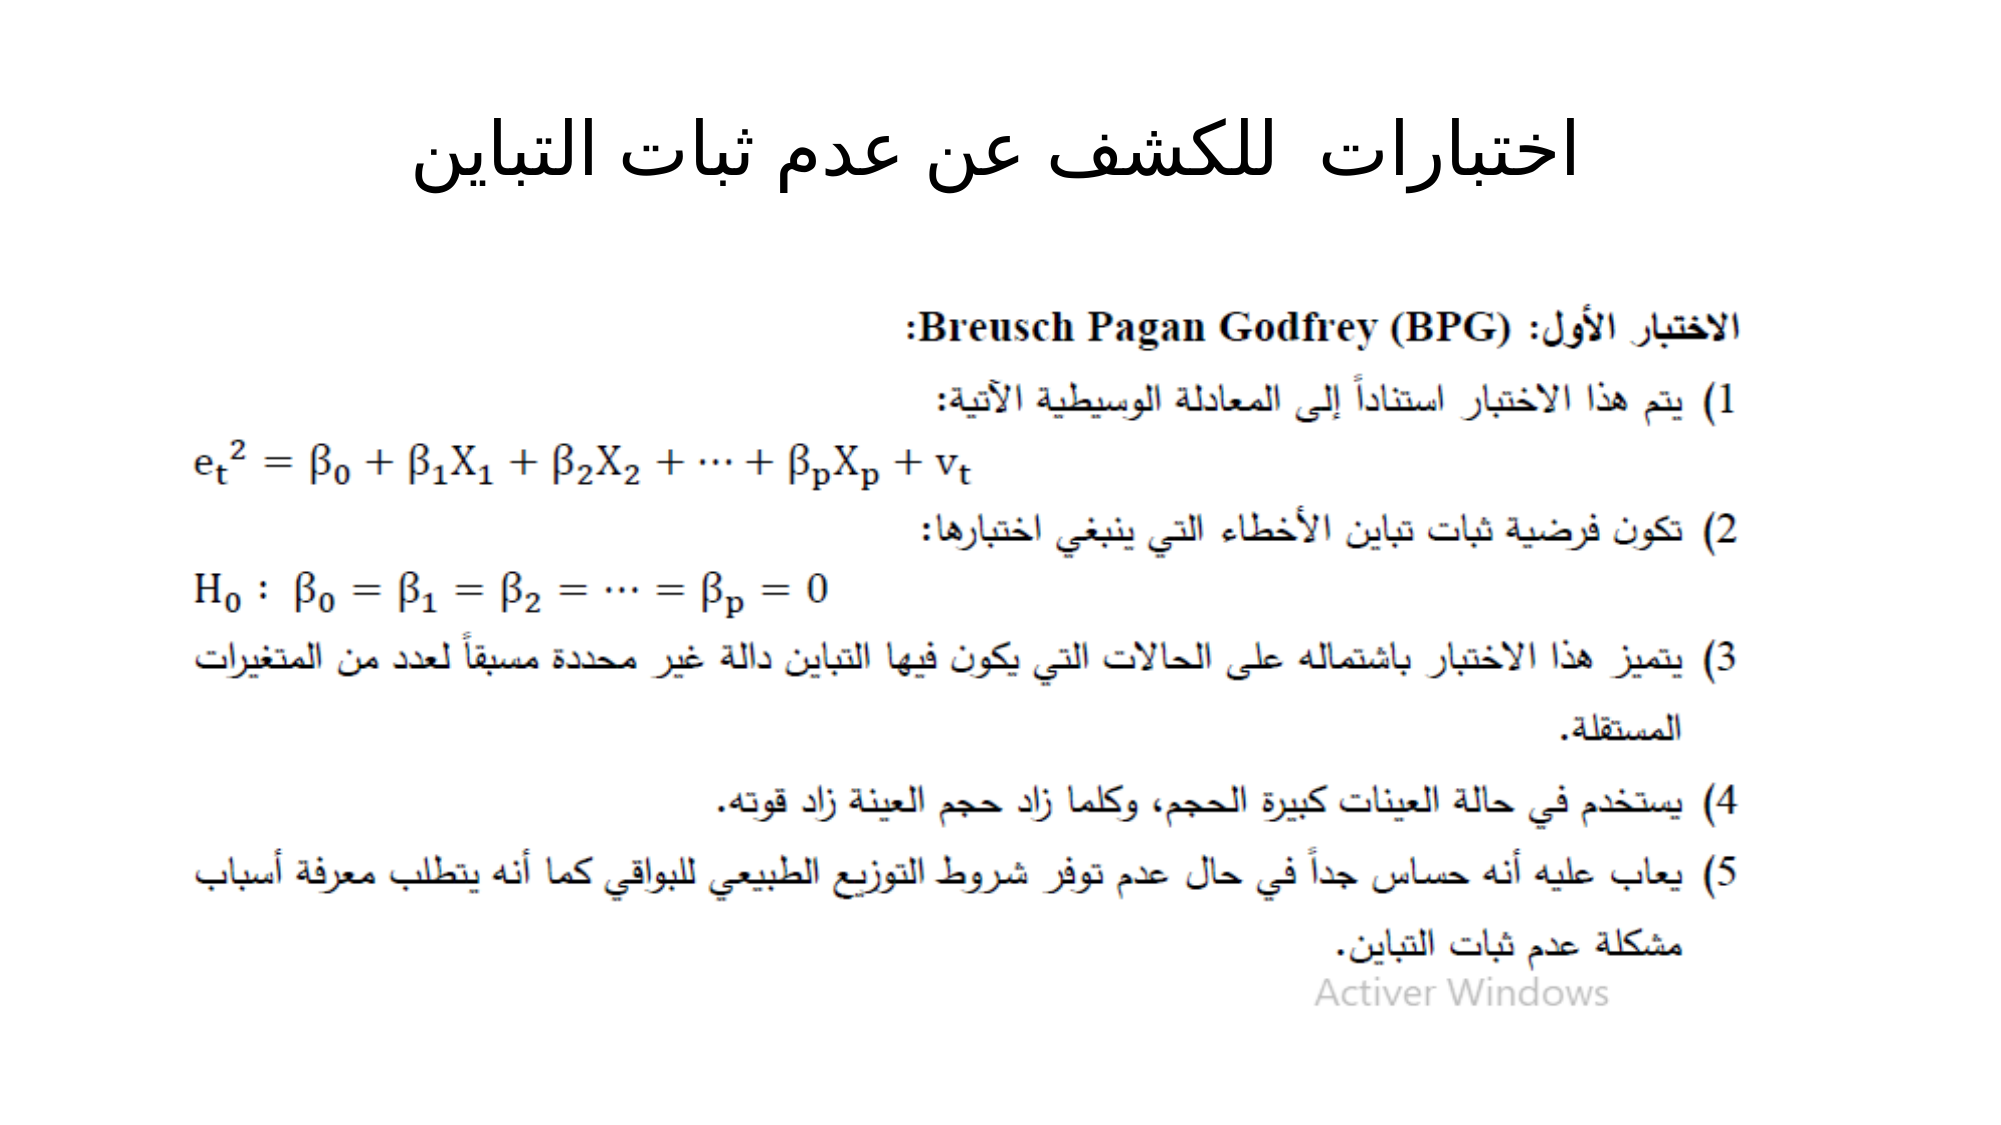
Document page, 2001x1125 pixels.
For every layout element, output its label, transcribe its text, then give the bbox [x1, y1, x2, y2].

picture [92, 260, 1805, 1010]
text_box اختبارات للكشف عن عدم ثبات التباين [331, 92, 1661, 198]
